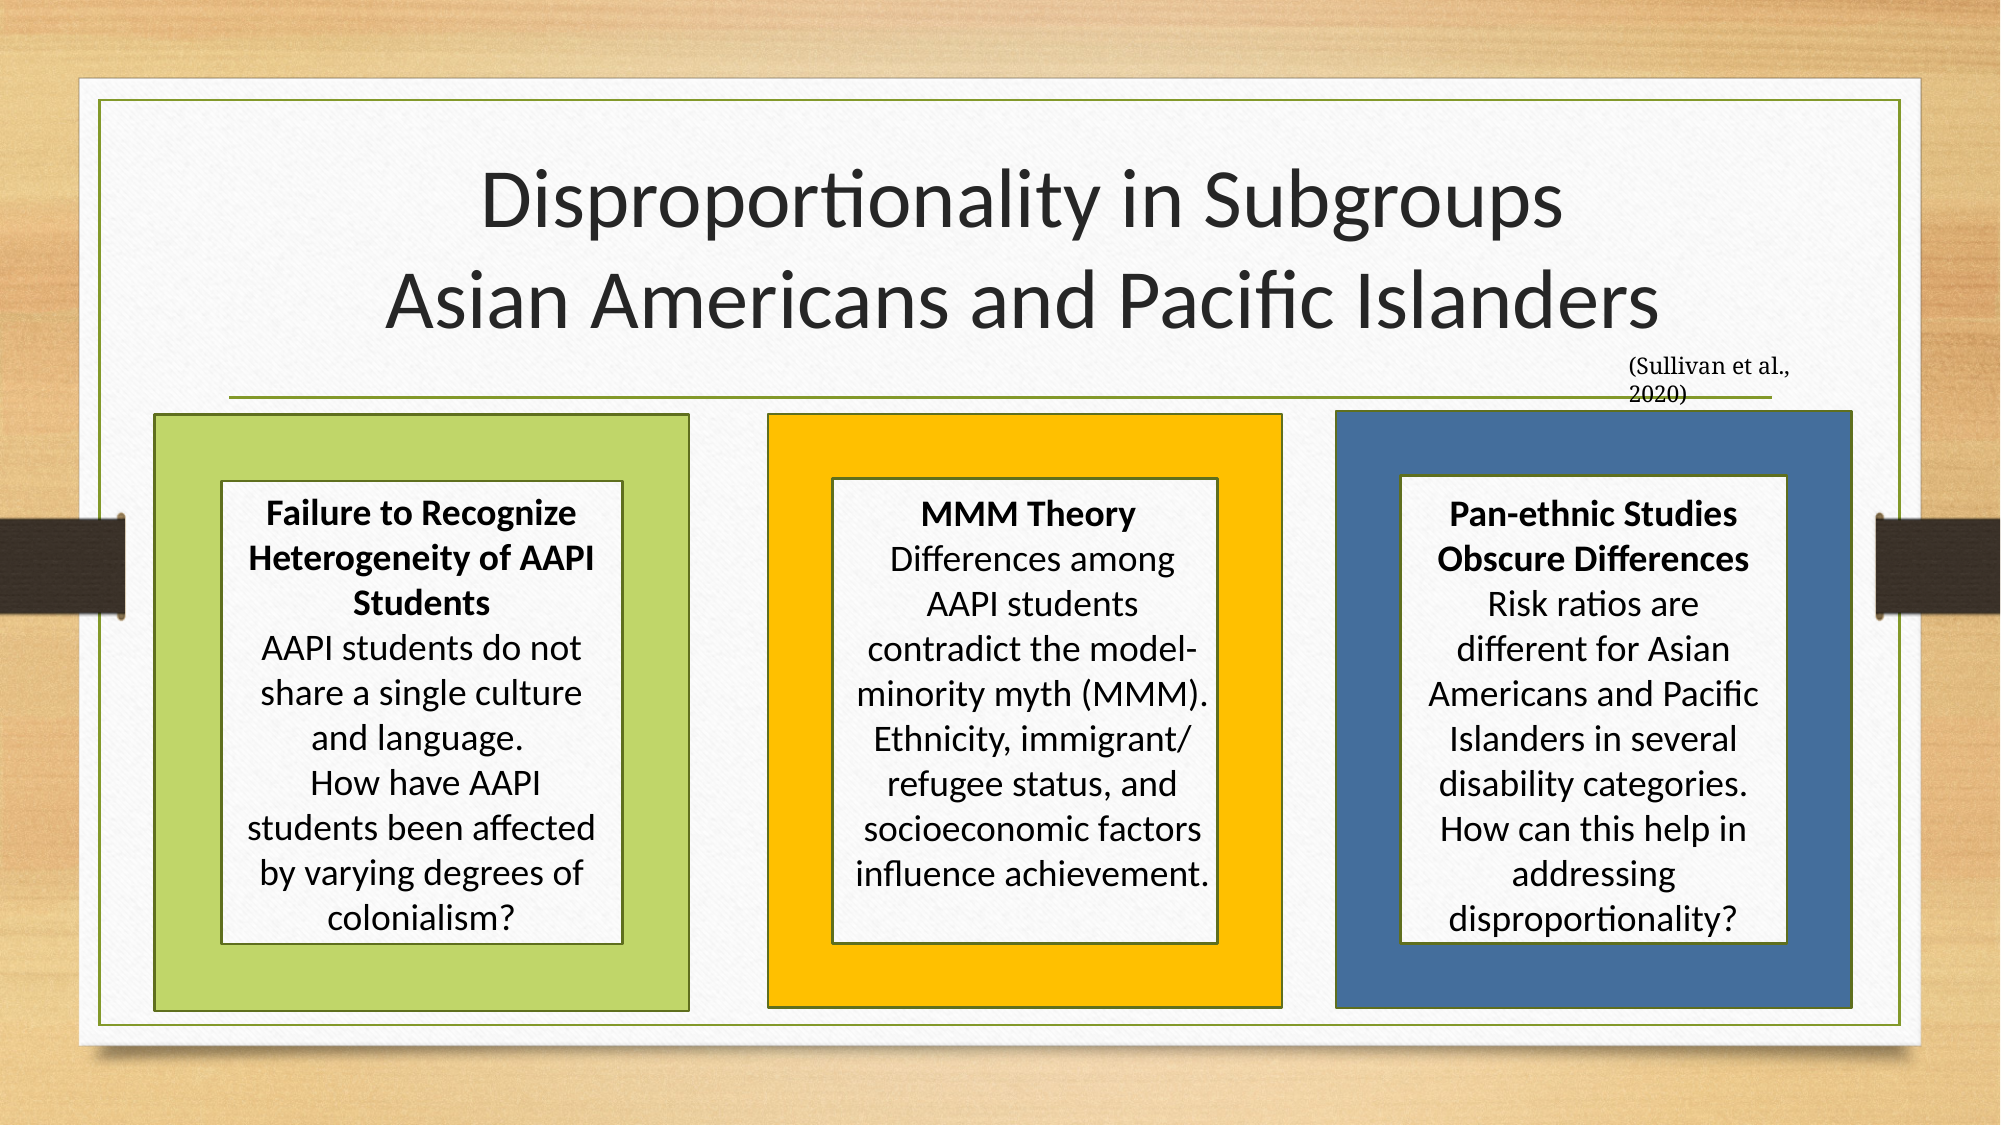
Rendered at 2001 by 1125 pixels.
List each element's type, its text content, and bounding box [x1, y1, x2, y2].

text_box Pan-ethnic Studies Obscure Differences Risk ratios are different for Asian Americans and Pacific Islanders in several disability categories. How can this help in addressing disproportionality? [1407, 481, 1781, 992]
text_box (Sullivan et al., 2020) [1613, 336, 1838, 422]
text_box [1335, 411, 1852, 1008]
text_box MMM Theory Differences among AAPI students contradict the model-minority myth (MMM). Ethnicity, immigrant/ refugee status, and socioeconomic factors influence achievement. [836, 481, 1229, 902]
text_box Failure to Recognize Heterogeneity of AAPI Students AAPI students do not share a single culture and language. How have AAPI students been affected by varying degrees of colonialism? [154, 414, 690, 1011]
title Disproportionality in Subgroups Asian Americans and Pacific Islanders [161, 135, 1887, 354]
text_box [767, 414, 1283, 1008]
picture [0, 0, 2001, 1125]
